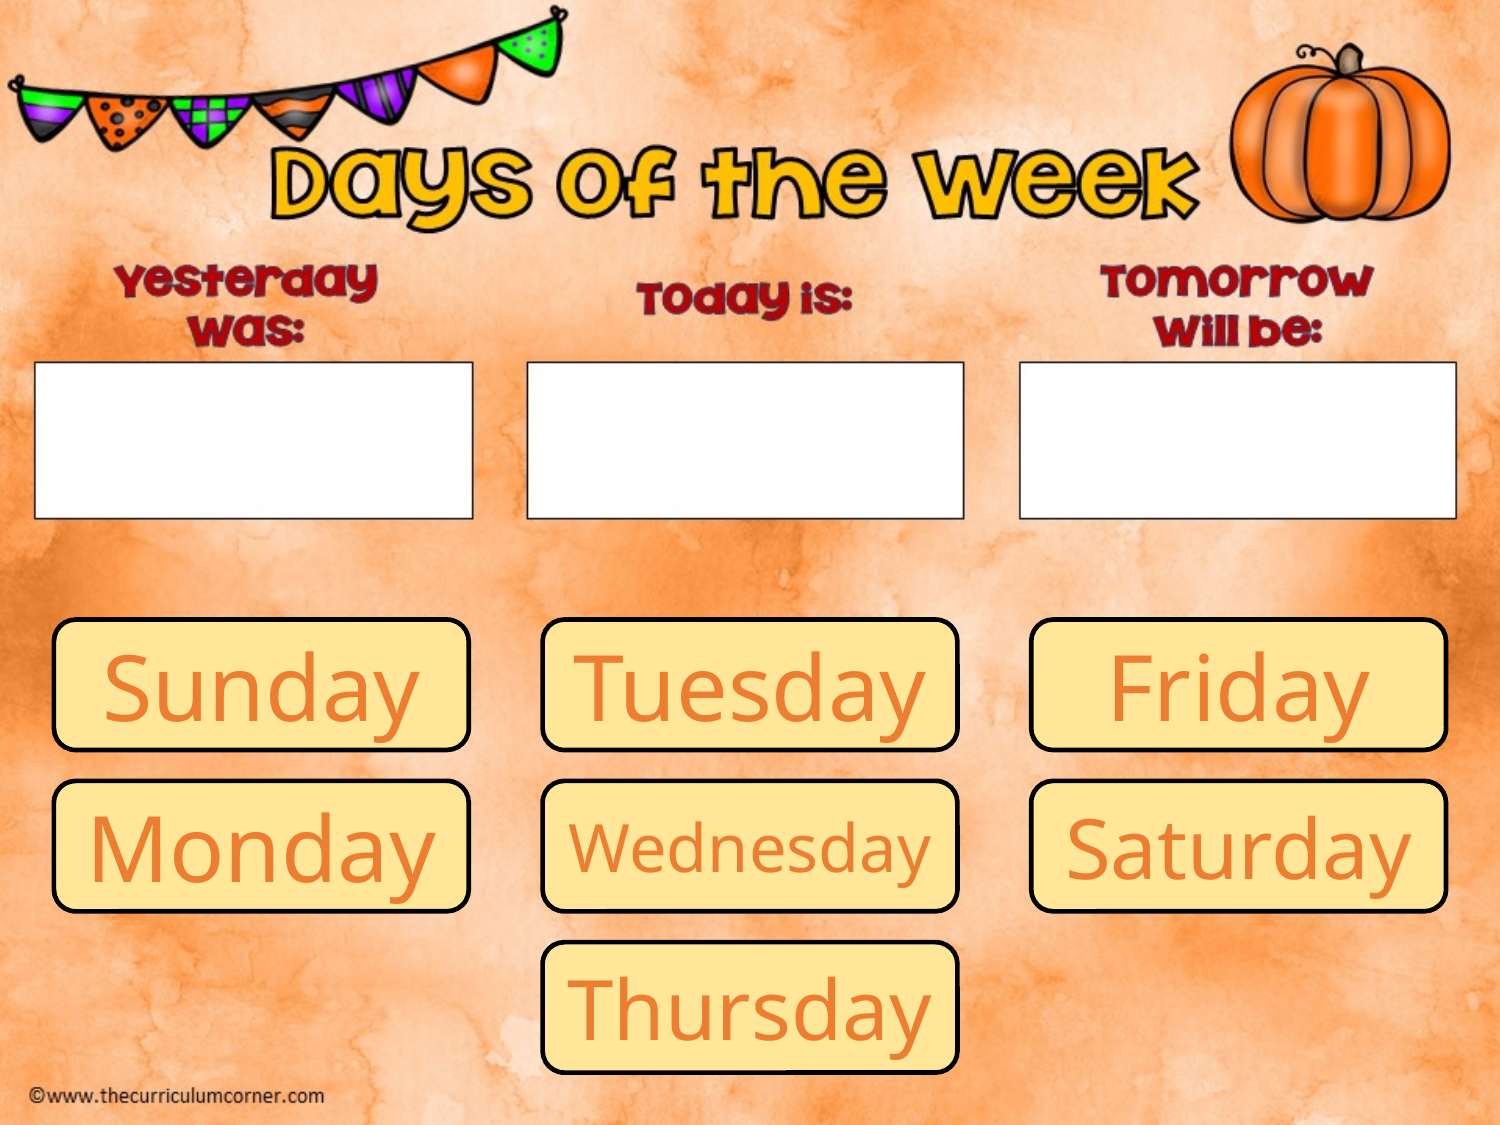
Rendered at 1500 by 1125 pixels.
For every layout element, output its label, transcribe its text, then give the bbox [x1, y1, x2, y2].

text_box Sunday [52, 618, 470, 752]
text_box Monday [52, 779, 470, 913]
text_box Saturday [1030, 779, 1448, 913]
text_box Thursday [541, 941, 959, 1074]
text_box Wednesday [541, 779, 959, 913]
text_box Tuesday [541, 618, 959, 752]
picture [0, 0, 1500, 1125]
text_box Friday [1030, 618, 1448, 752]
